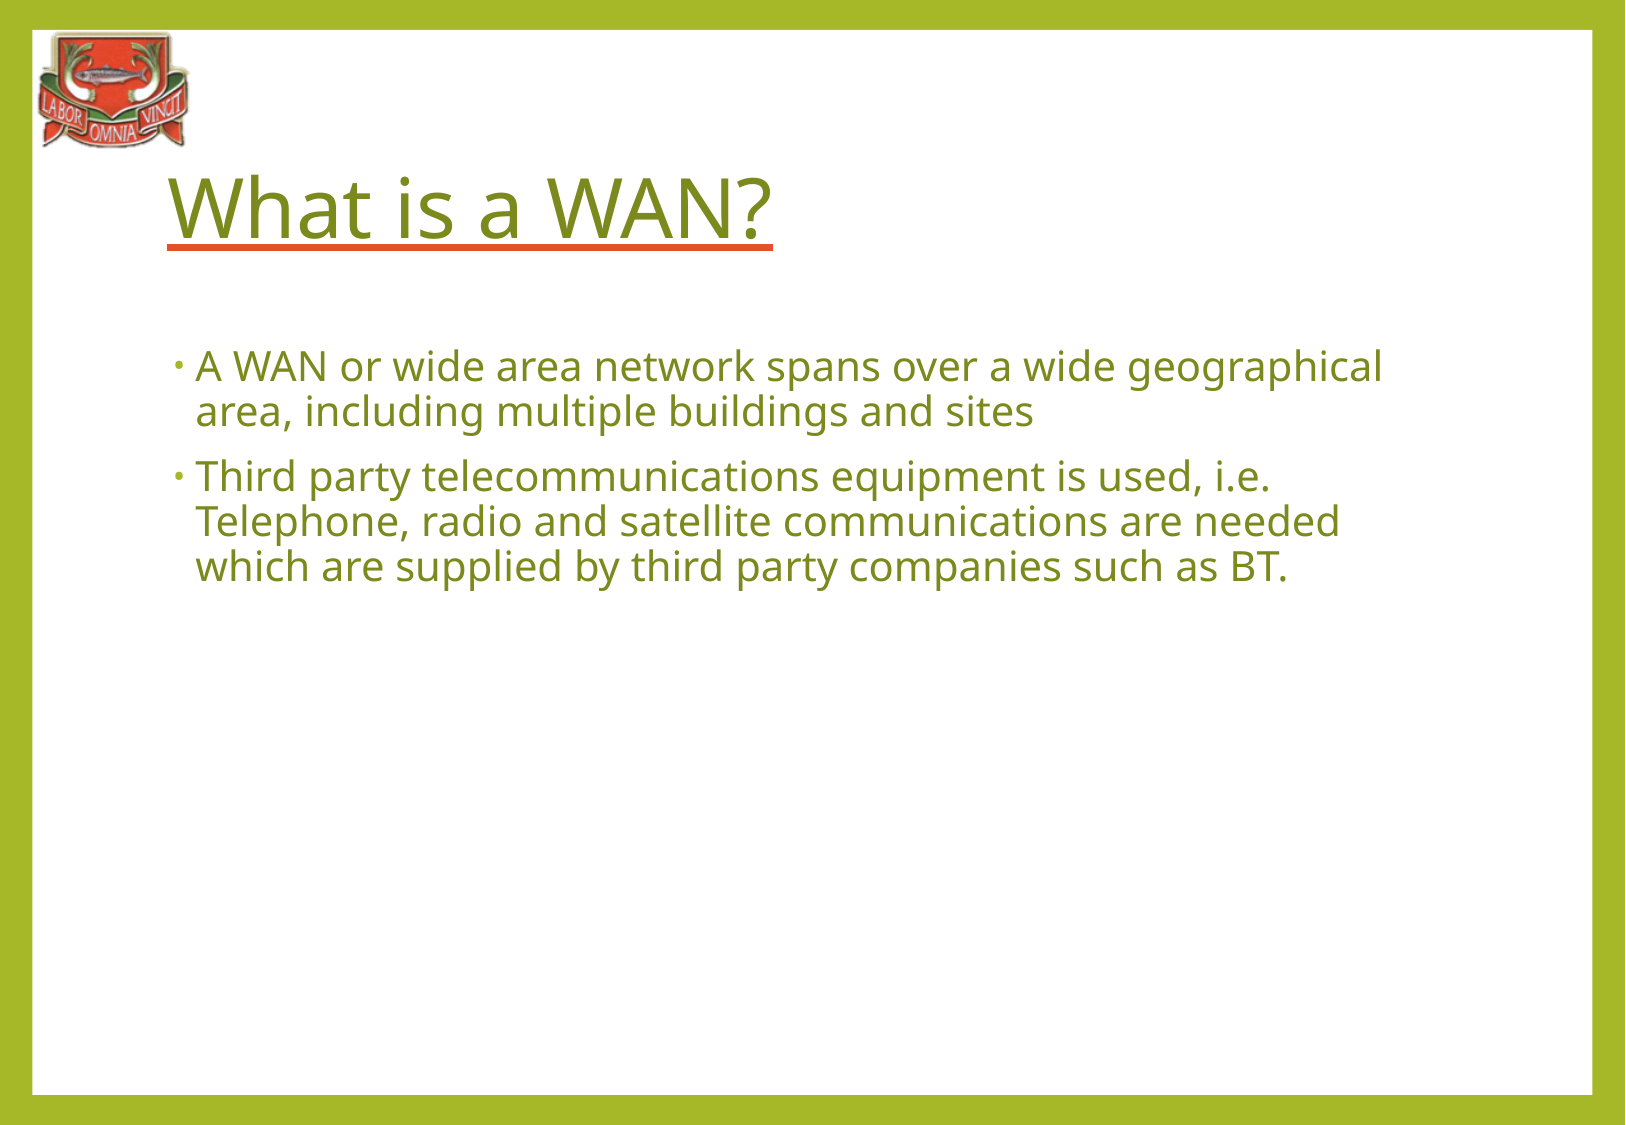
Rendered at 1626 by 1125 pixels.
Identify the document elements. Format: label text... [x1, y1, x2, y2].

list A WAN or wide area network spans over a wide geographical area, including multiple buildings and sites Third party telecommunications equipment is used, i.e. Telephone, radio and satellite communications are needed which are supplied by third party companies such as BT. [152, 337, 1469, 1000]
title What is a WAN? [152, 99, 1469, 323]
picture [32, 19, 195, 166]
